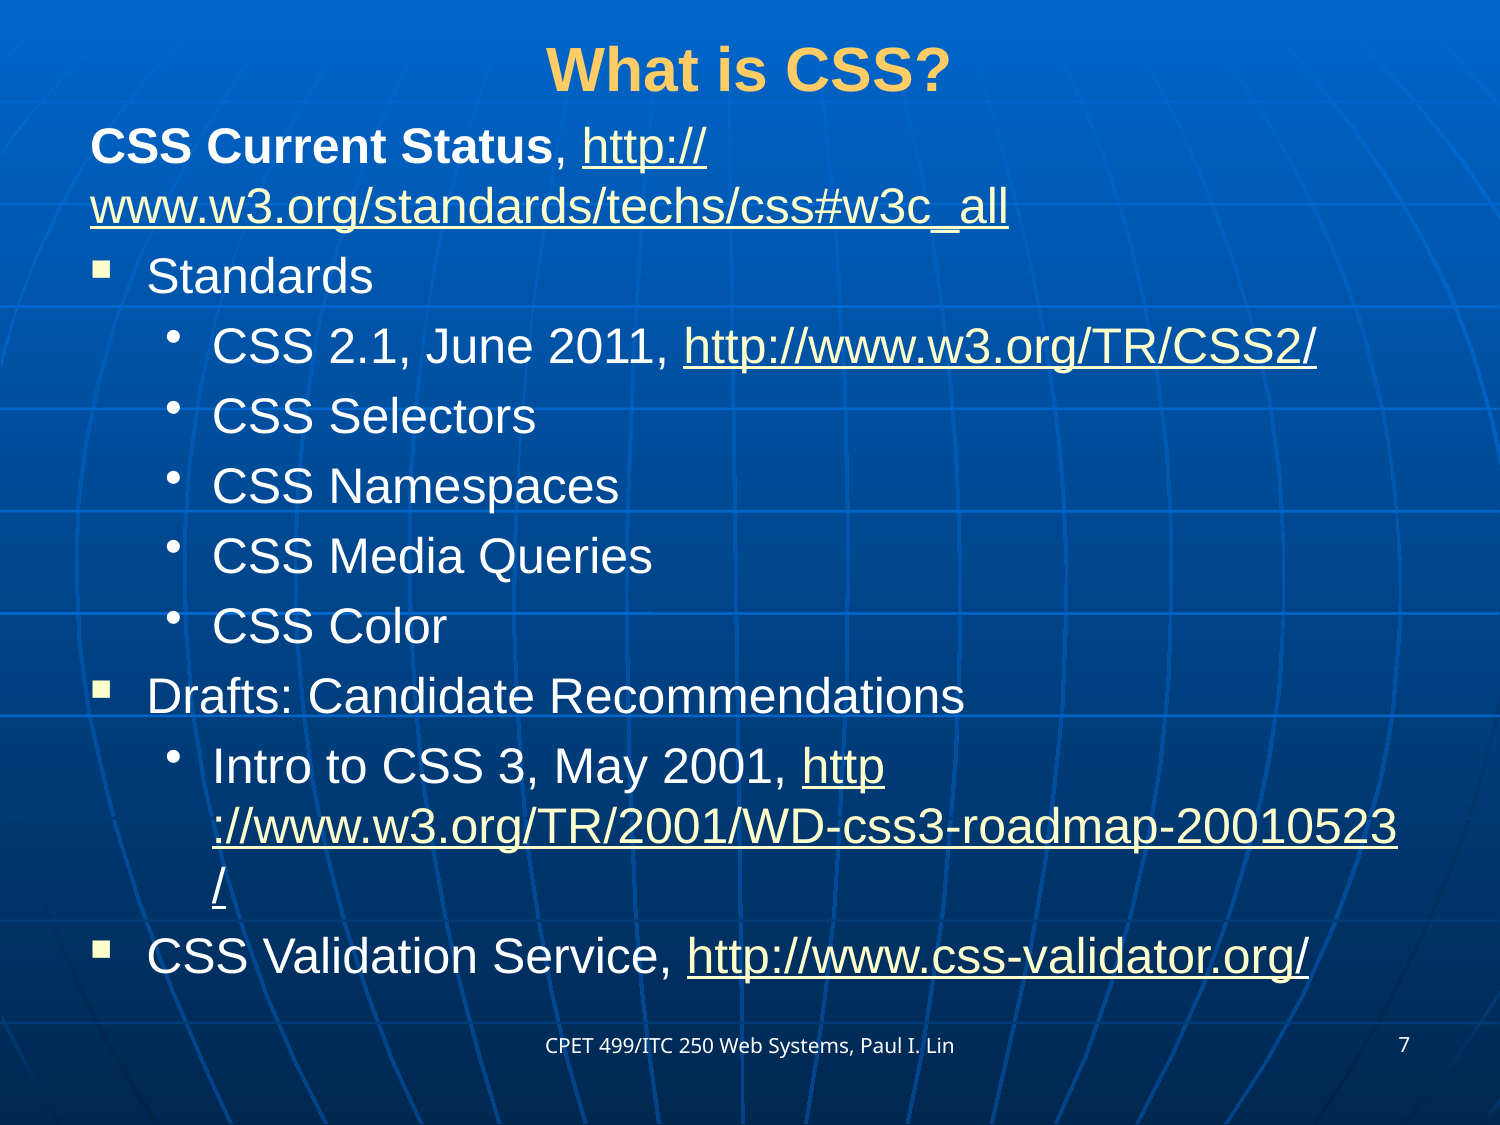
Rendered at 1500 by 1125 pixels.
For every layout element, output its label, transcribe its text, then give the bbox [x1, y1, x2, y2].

list CSS Current Status, http://www.w3.org/standards/techs/css#w3c_all Standards CSS 2.1, June 2011, http://www.w3.org/TR/CSS2/ CSS Selectors CSS Namespaces CSS Media Queries CSS Color Drafts: Candidate Recommendations Intro to CSS 3, May 2001, http://www.w3.org/TR/2001/WD-css3-roadmap-20010523/ CSS Validation Service, http://www.css-validator.org/ [74, 105, 1426, 1006]
footer CPET 499/ITC 250 Web Systems, Paul I. Lin [512, 1024, 988, 1101]
slide_number 7 [1074, 1023, 1426, 1100]
title What is CSS? [37, 26, 1463, 106]
